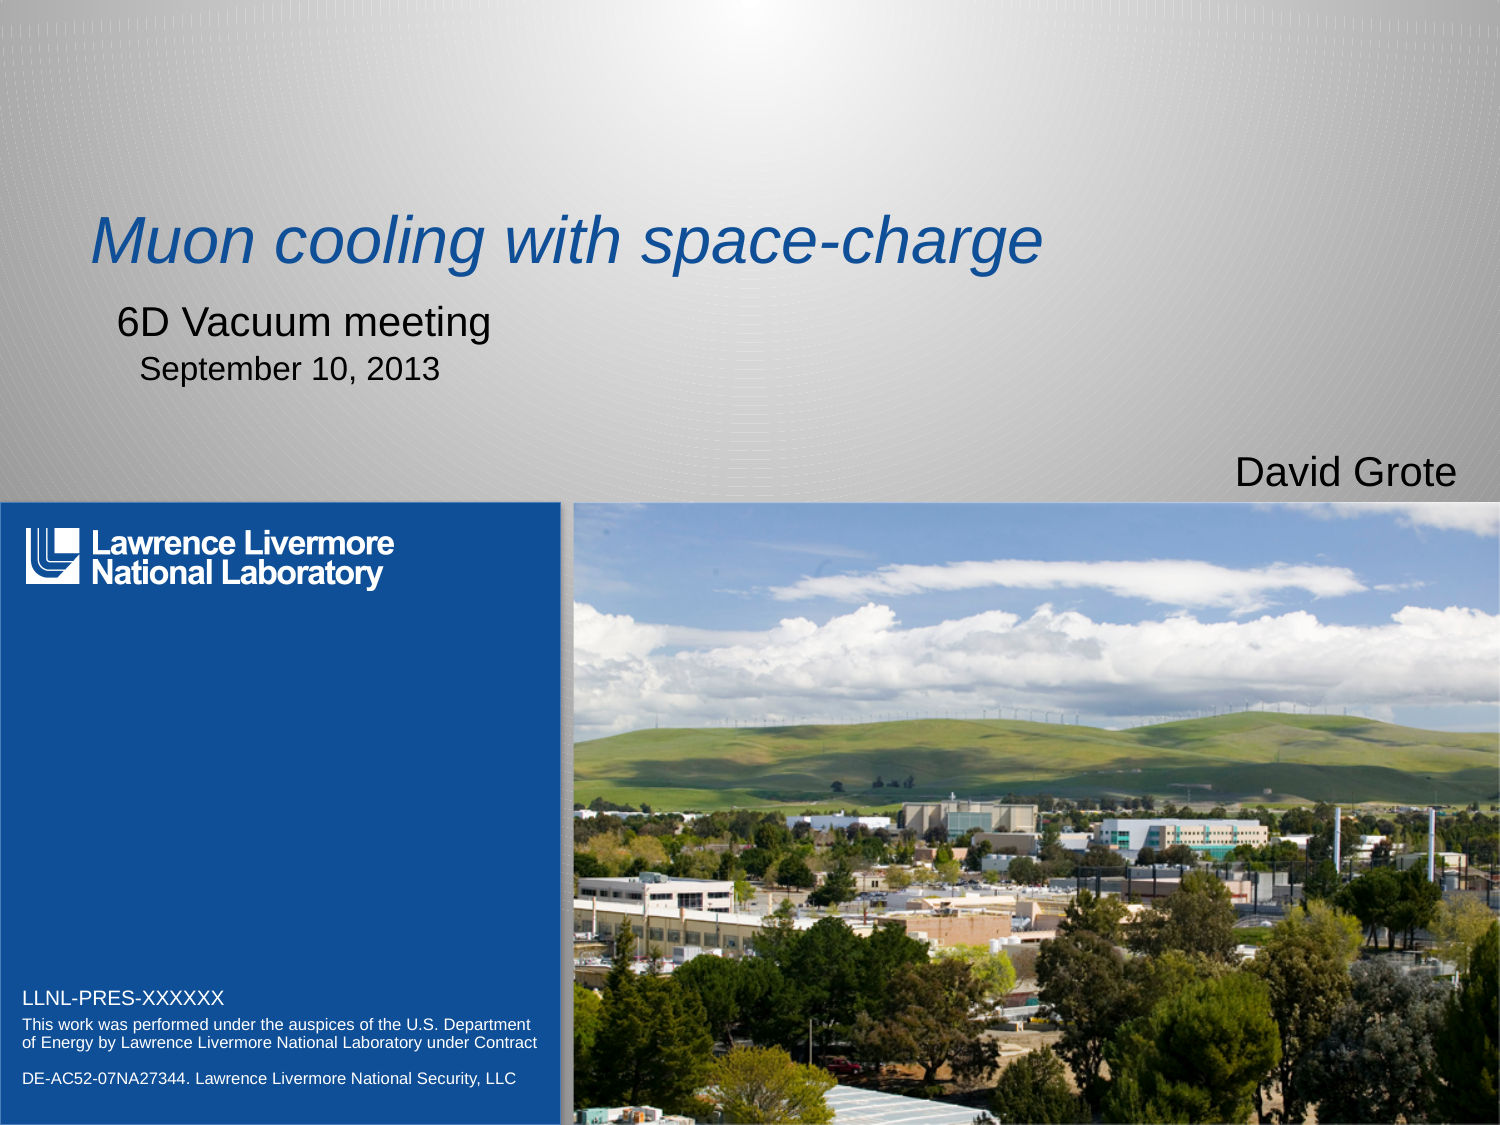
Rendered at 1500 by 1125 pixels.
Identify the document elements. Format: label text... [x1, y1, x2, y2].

text_box David Grote [778, 427, 1466, 502]
title Muon cooling with space-charge [75, 122, 1425, 284]
text_box September 10, 2013 [130, 340, 750, 406]
picture [26, 528, 394, 591]
picture [573, 502, 1500, 1125]
list 6D Vacuum meeting [107, 284, 999, 346]
